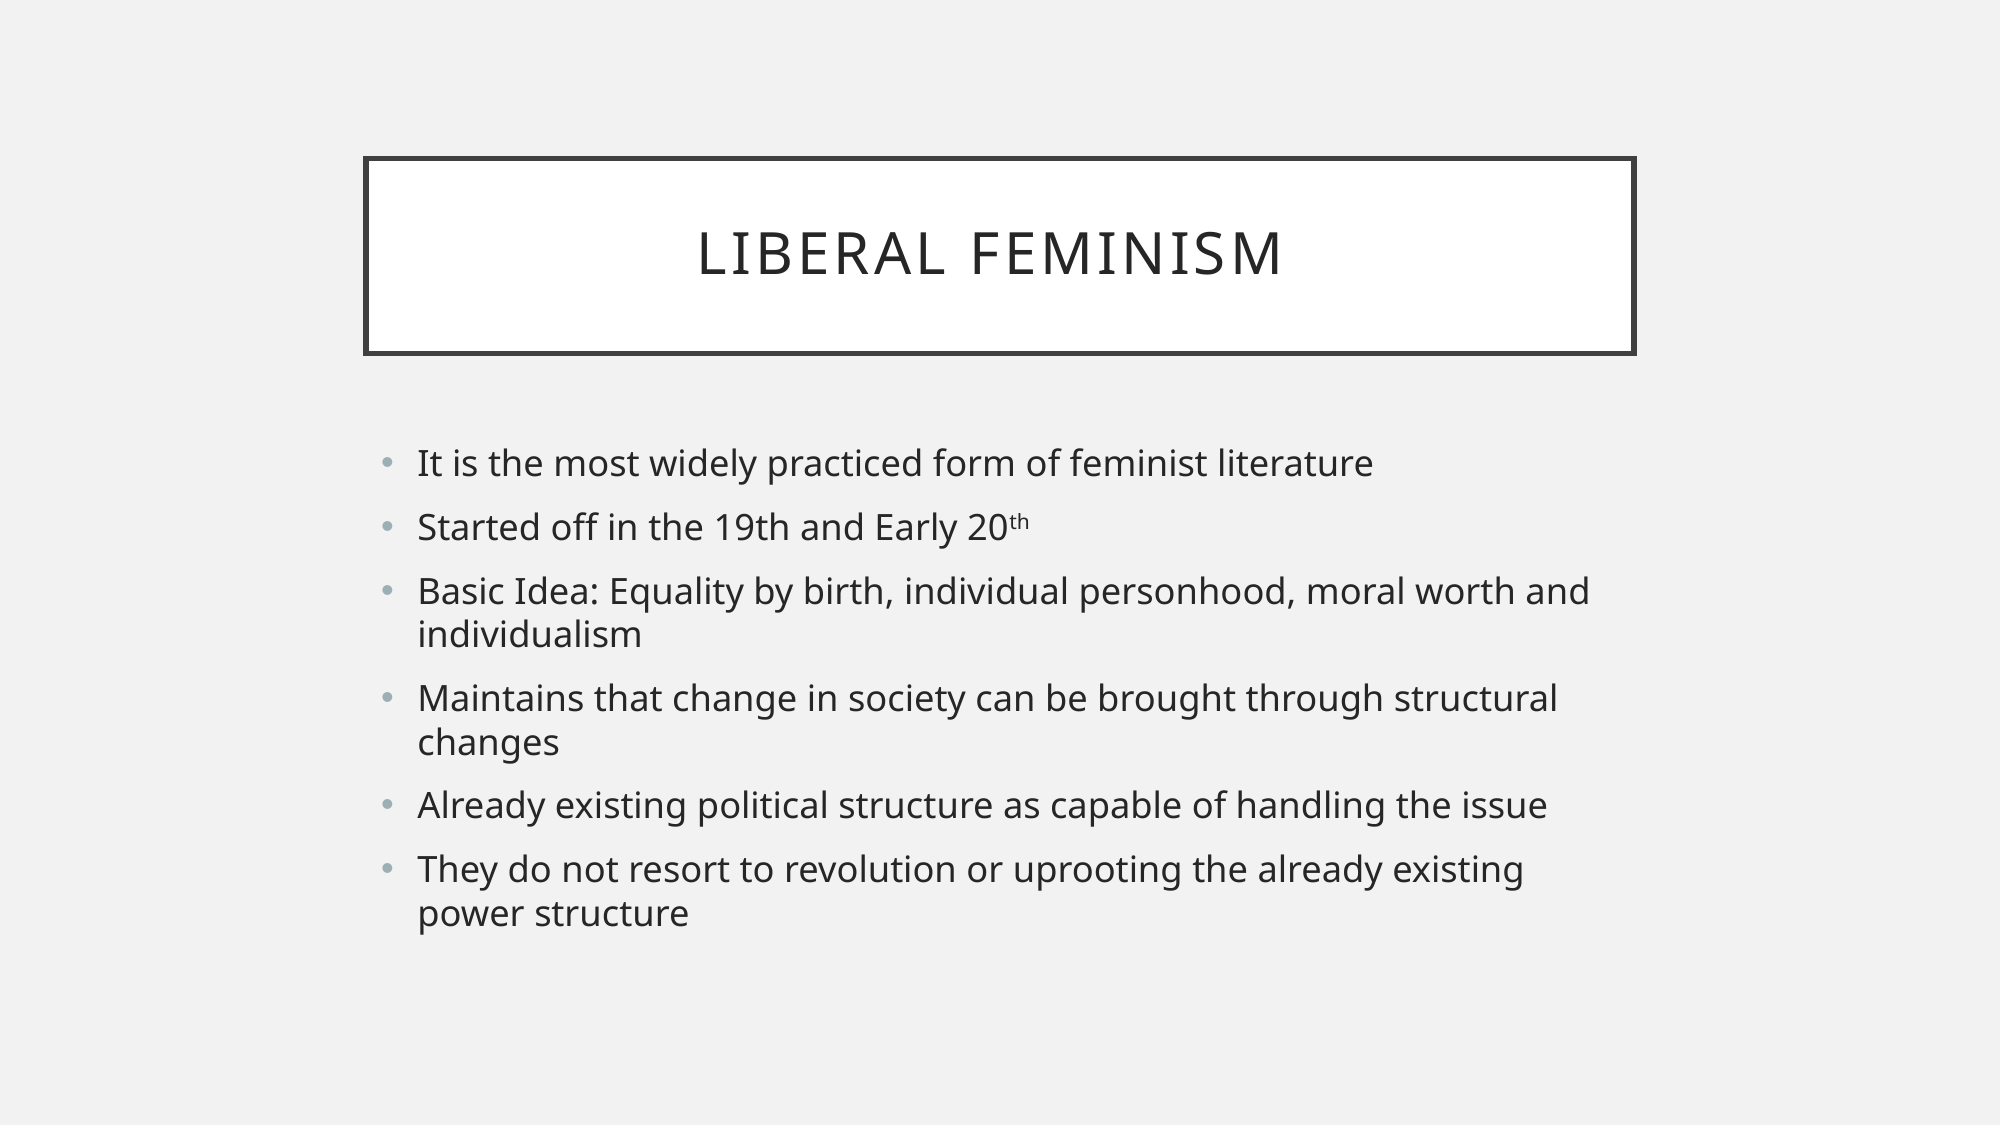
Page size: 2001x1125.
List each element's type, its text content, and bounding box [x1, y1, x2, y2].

list It is the most widely practiced form of feminist literature Started off in the 19th and Early 20th Basic Idea: Equality by birth, individual personhood, moral worth and individualism Maintains that change in society can be brought through structural changes Already existing political structure as capable of handling the issue They do not resort to revolution or uprooting the already existing power structure [366, 432, 1634, 942]
title Liberal feminism [363, 156, 1637, 356]
